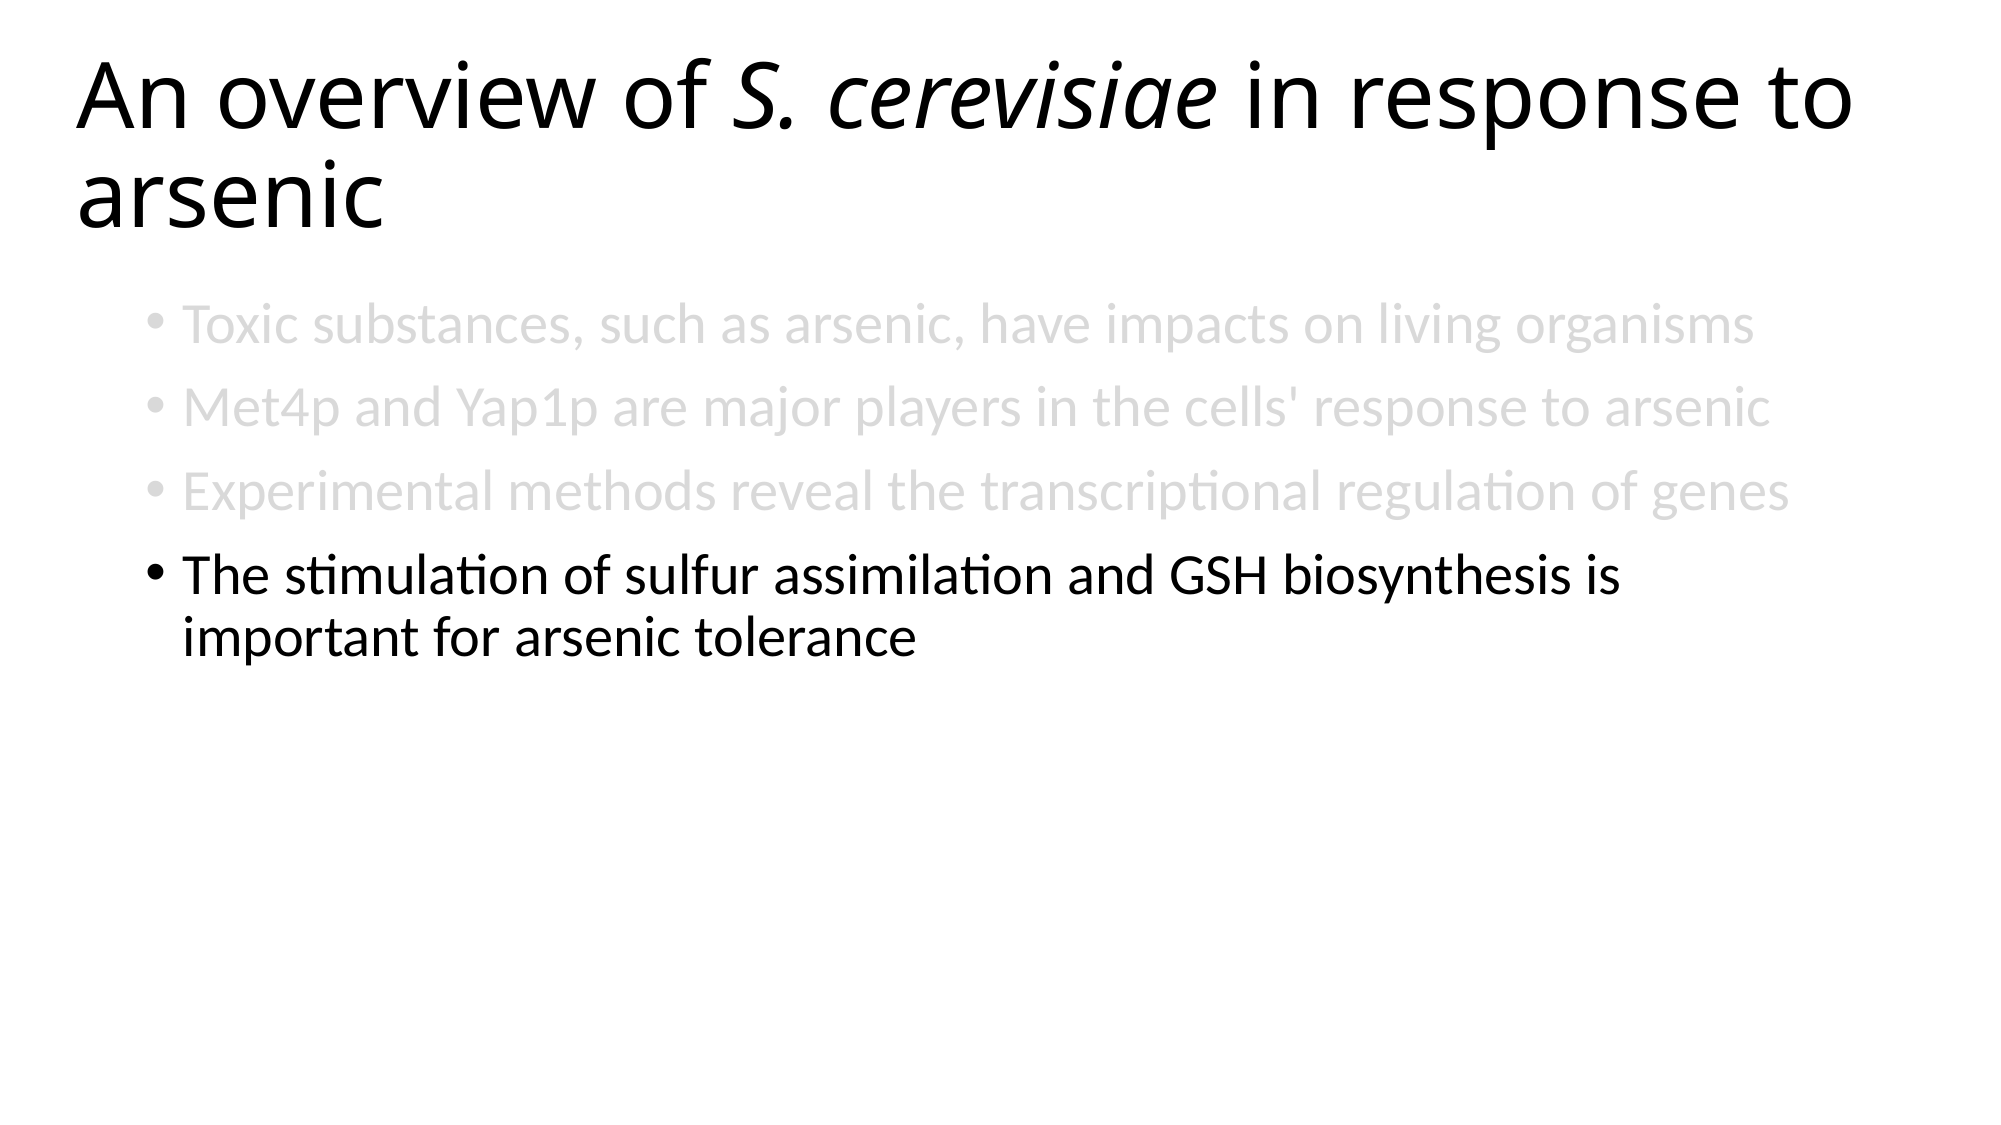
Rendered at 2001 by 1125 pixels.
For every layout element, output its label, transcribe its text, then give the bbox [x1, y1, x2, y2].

list Toxic substances, such as arsenic, have impacts on living organisms Met4p and Yap1p are major players in the cells' response to arsenic Experimental methods reveal the transcriptional regulation of genes The stimulation of sulfur assimilation and GSH biosynthesis is important for arsenic tolerance [130, 285, 1856, 1027]
title An overview of S. cerevisiae in response to arsenic [61, 40, 1939, 258]
